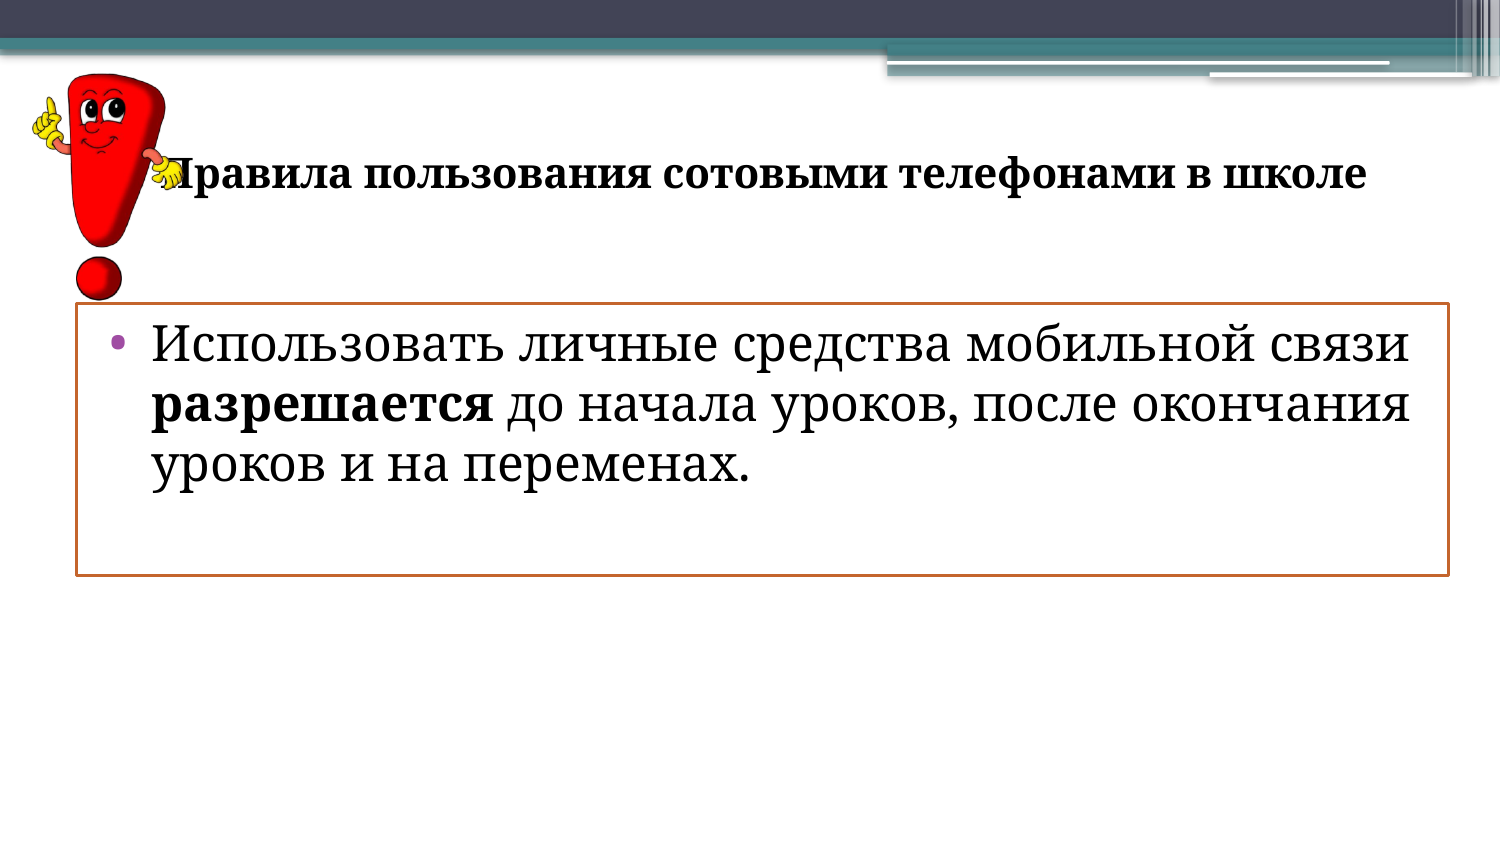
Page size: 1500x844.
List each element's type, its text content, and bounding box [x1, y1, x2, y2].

list Использовать личные средства мобильной связи разрешается до начала уроков, после окончания уроков и на переменах. [75, 302, 1450, 577]
picture [0, 67, 286, 304]
title Правила пользования сотовыми телефонами в школе [291, 138, 1439, 270]
